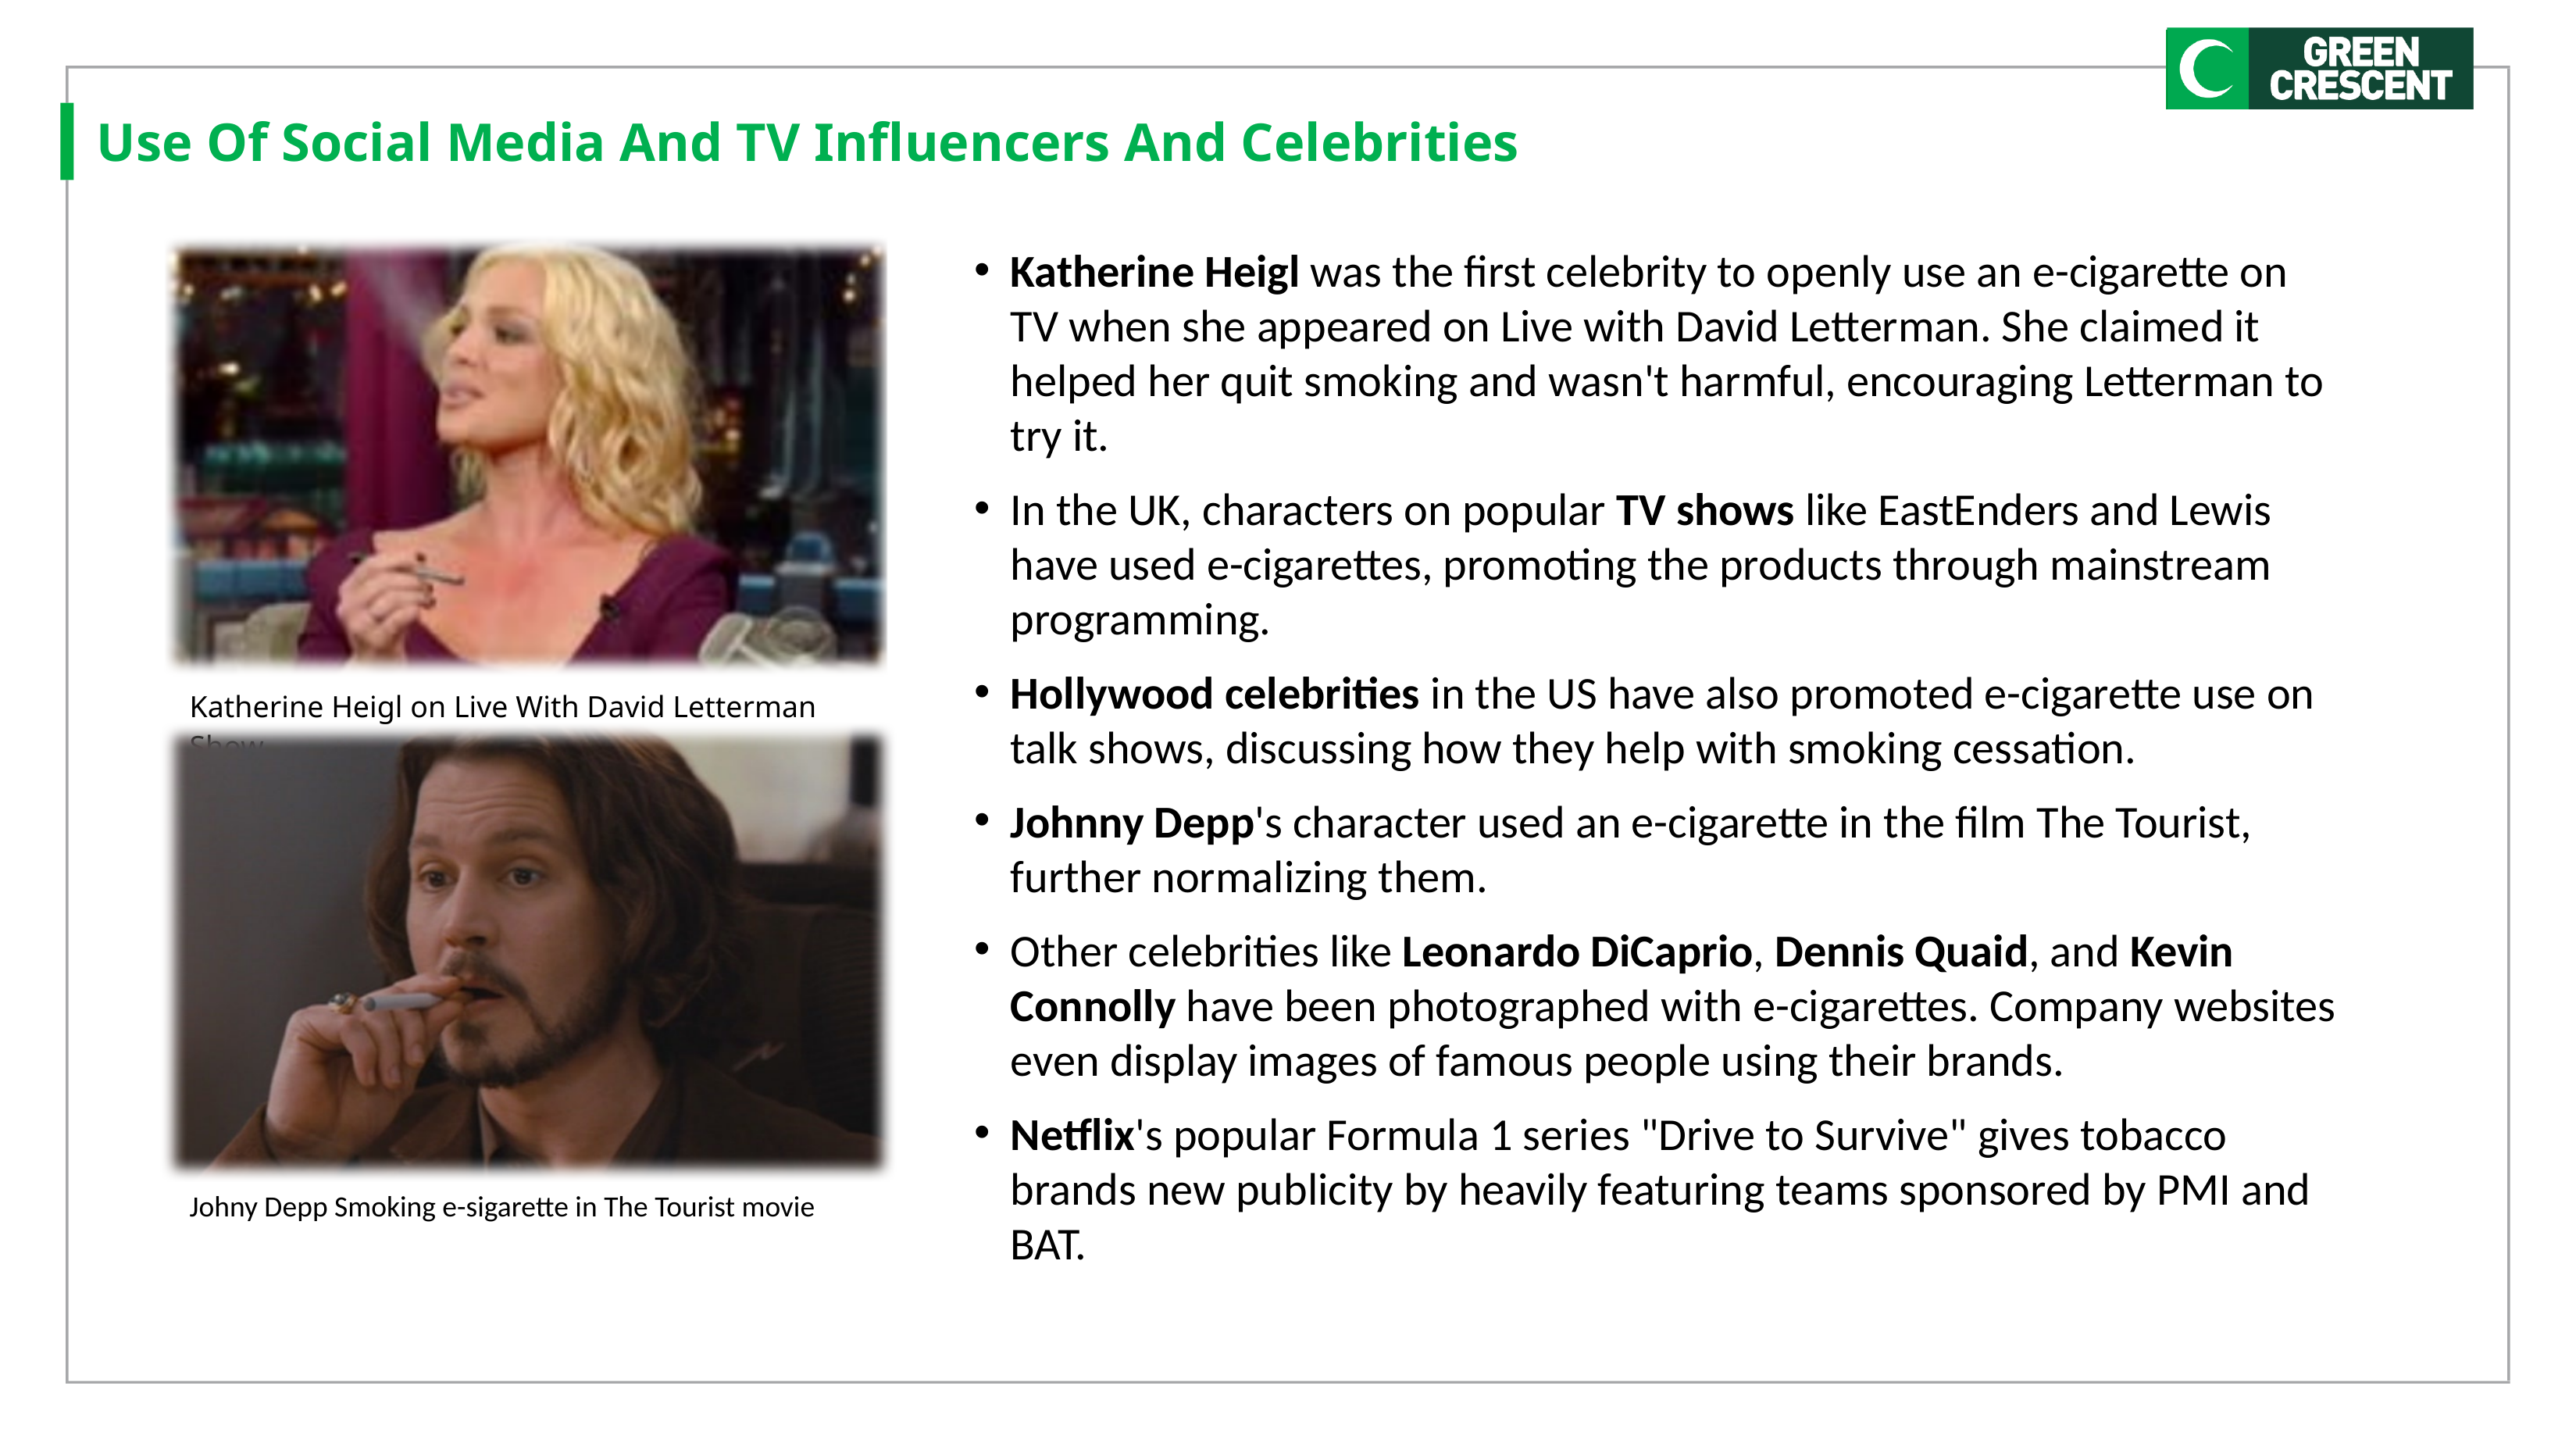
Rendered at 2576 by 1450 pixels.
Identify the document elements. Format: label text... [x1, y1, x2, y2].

text_box Johny Depp Smoking e-sigarette in The Tourist movie [178, 1188, 880, 1229]
picture [161, 235, 897, 677]
picture [2137, 0, 2503, 148]
title Use Of Social Media And TV Influencers And Celebrities [96, 109, 2287, 173]
text_box Katherine Heigl on Live With David Letterman Show [178, 683, 880, 720]
picture [159, 721, 897, 1183]
text_box Katherine Heigl was the first celebrity to openly use an e-cigarette on TV when she appeared on Live with David Letterman. She claimed it helped her quit smoking and wasn't harmful, encouraging Letterman to try it. In the UK, characters on popular TV shows like EastEnders and Lewis have used e-cigarettes, promoting the products through mainstream programming. Hollywood celebrities in the US have also promoted e-cigarette use on talk shows, discussing how they help with smoking cessation. Johnny Depp's character used an e-cigarette in the film The Tourist, further normalizing them. Other celebrities like Leonardo DiCaprio, Dennis Quaid, and Kevin Connolly have been photographed with e-cigarettes. Company websites even display images of famous people using their brands. Netflix's popular Formula 1 series "Drive to Survive" gives tobacco brands new publicity by heavily featuring teams sponsored by PMI and BAT. [962, 235, 2357, 1275]
